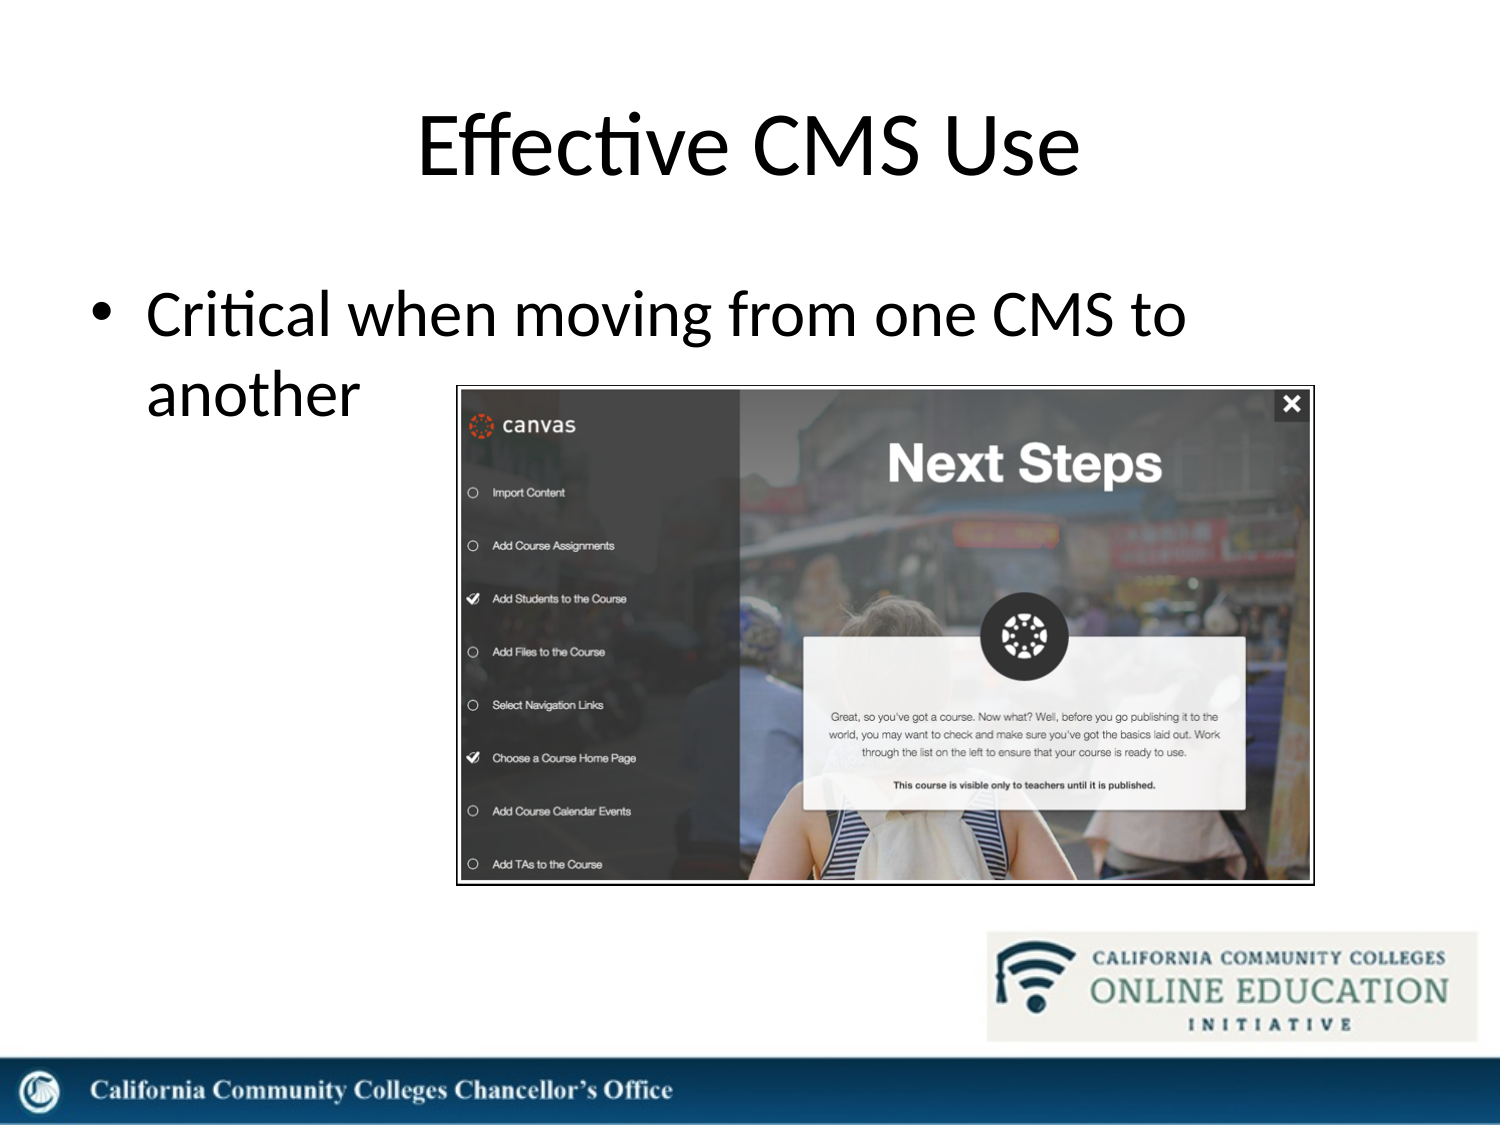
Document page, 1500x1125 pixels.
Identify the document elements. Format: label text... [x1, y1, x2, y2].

title Effective CMS Use [75, 45, 1425, 233]
picture [0, 0, 1500, 1125]
list Critical when moving from one CMS to another [75, 262, 1425, 1005]
